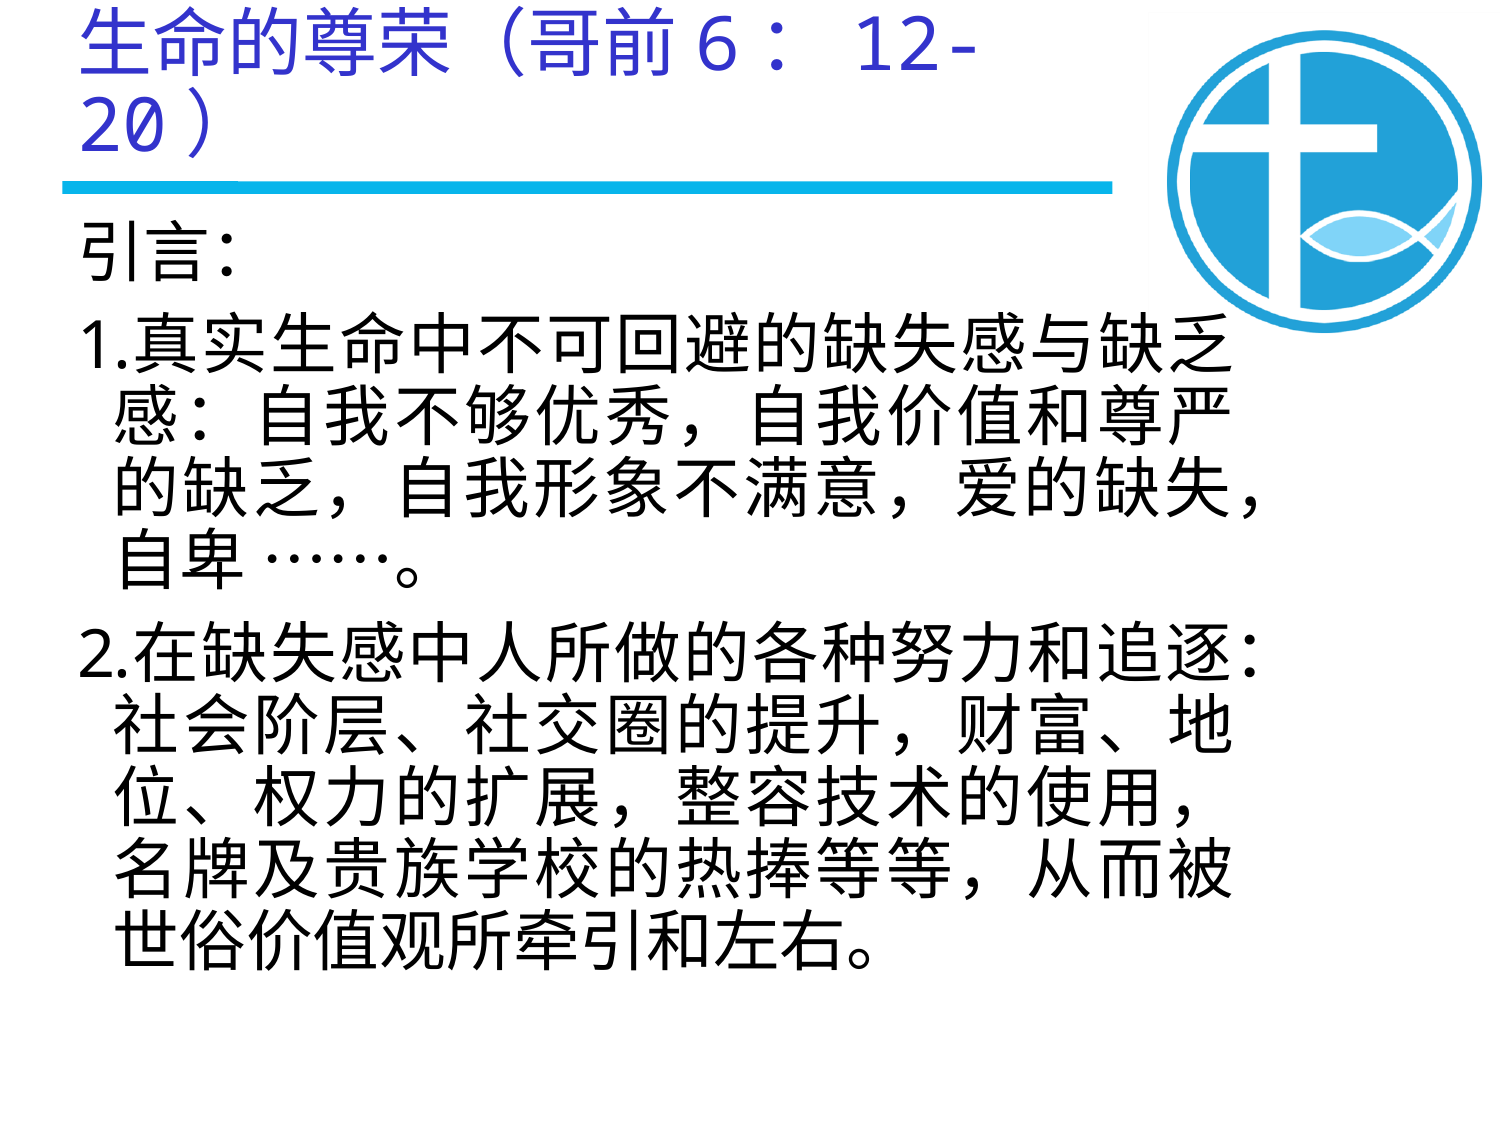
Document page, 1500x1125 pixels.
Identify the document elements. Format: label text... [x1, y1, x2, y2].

picture [1148, 12, 1500, 350]
text_box 生命的尊荣（哥前6：12-20） [62, 56, 1138, 175]
text_box 引言： 真实生命中不可回避的缺失感与缺乏感：自我不够优秀，自我价值和尊严的缺乏，自我形象不满意，爱的缺失，自卑 ……。 在缺失感中人所做的各种努力和追逐：社会阶层、社交圈的提升，财富、地位、权力的扩展，整容技术的使用，名牌及贵族学校的热捧等等，从而被世俗价值观所牵引和左右。 [62, 211, 1250, 1063]
